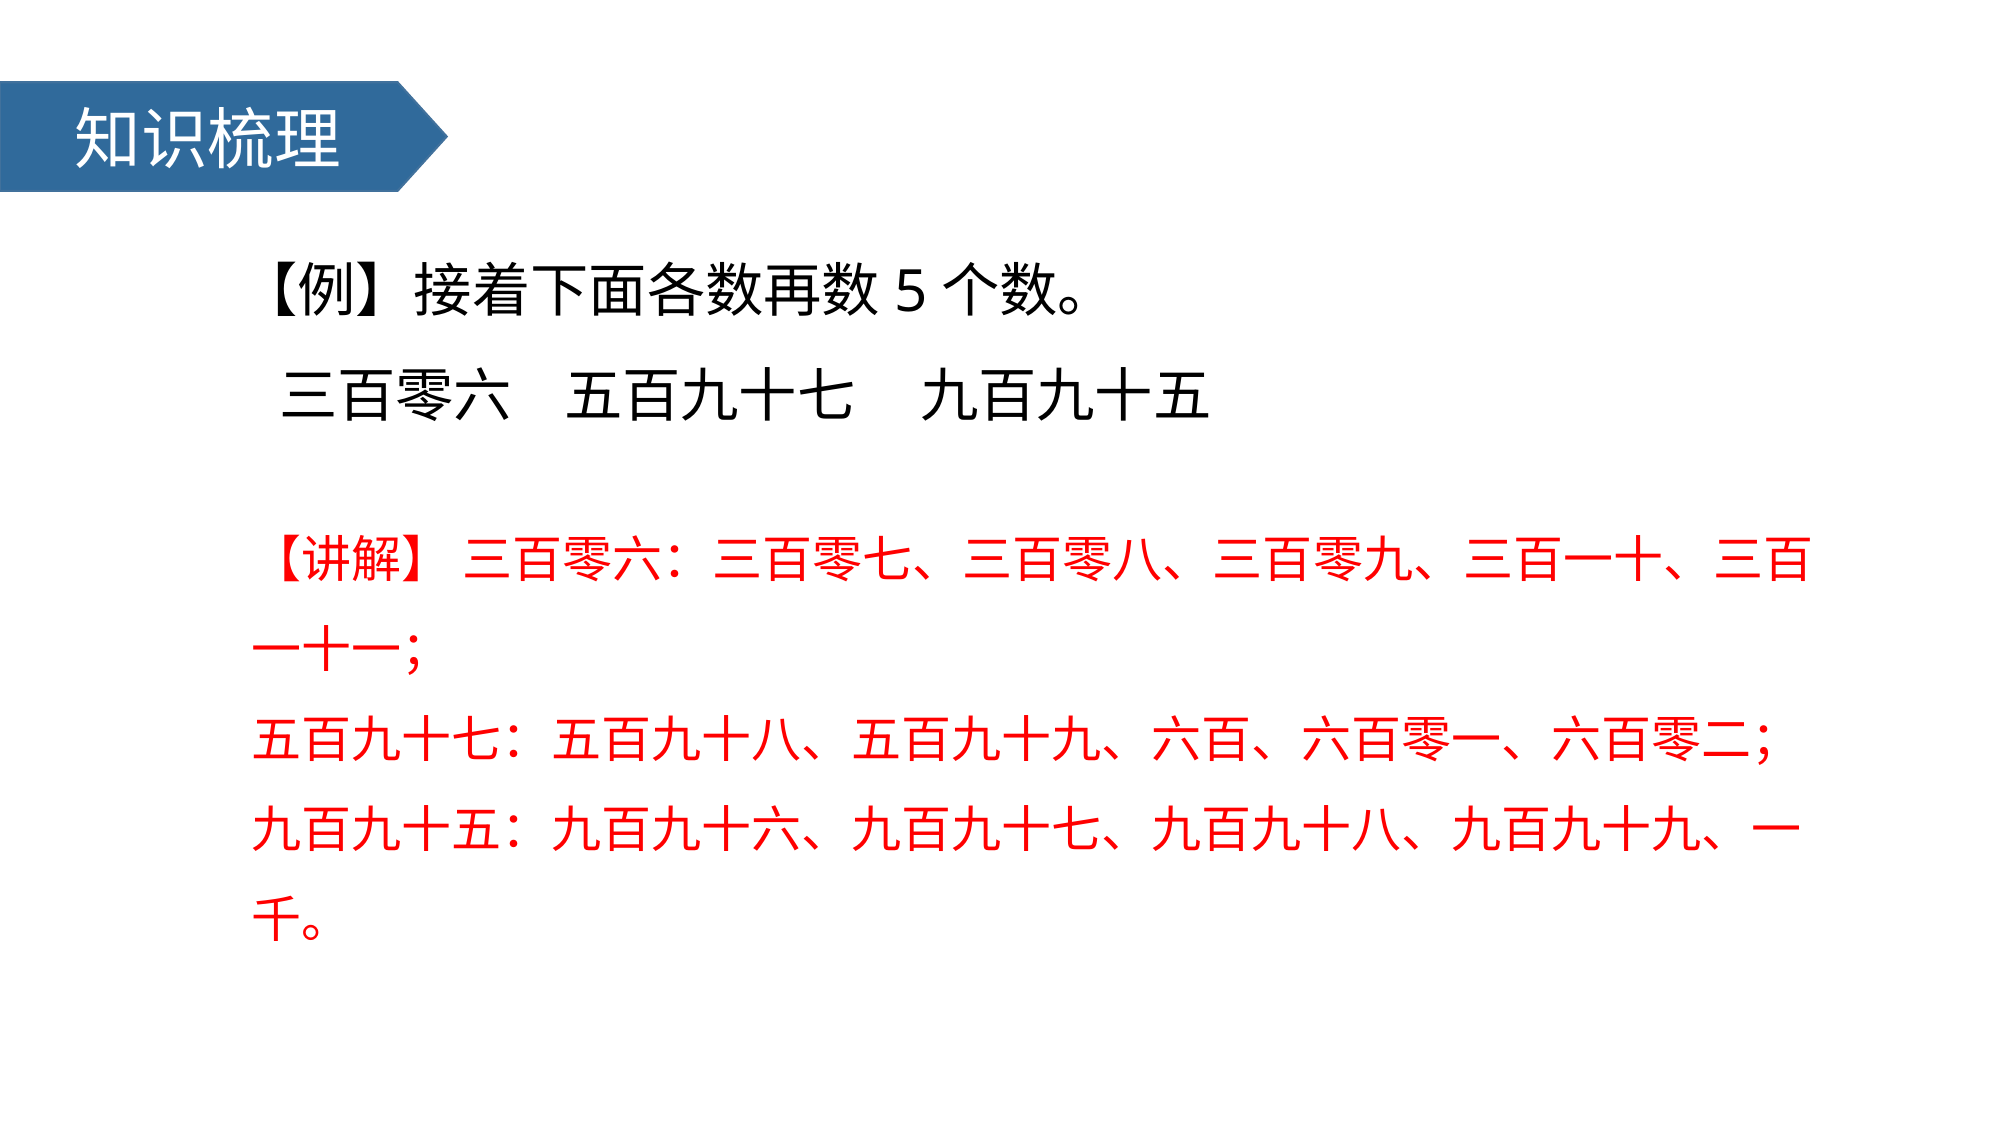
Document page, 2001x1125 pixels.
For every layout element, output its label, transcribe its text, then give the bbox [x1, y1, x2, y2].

text_box 知识梳理 [0, 82, 447, 191]
text_box 【例】接着下面各数再数5个数。 三百零六 五百九十七 九百九十五 [224, 211, 1227, 436]
text_box 【讲解】 三百零六：三百零七、三百零八、三百零九、三百一十、三百一十一； 五百九十七：五百九十八、五百九十九、六百、六百零一、六百零二； 九百九十五：九百九十六、九百九十七、九百九十八、九百九十九、一千。 [236, 490, 1853, 955]
